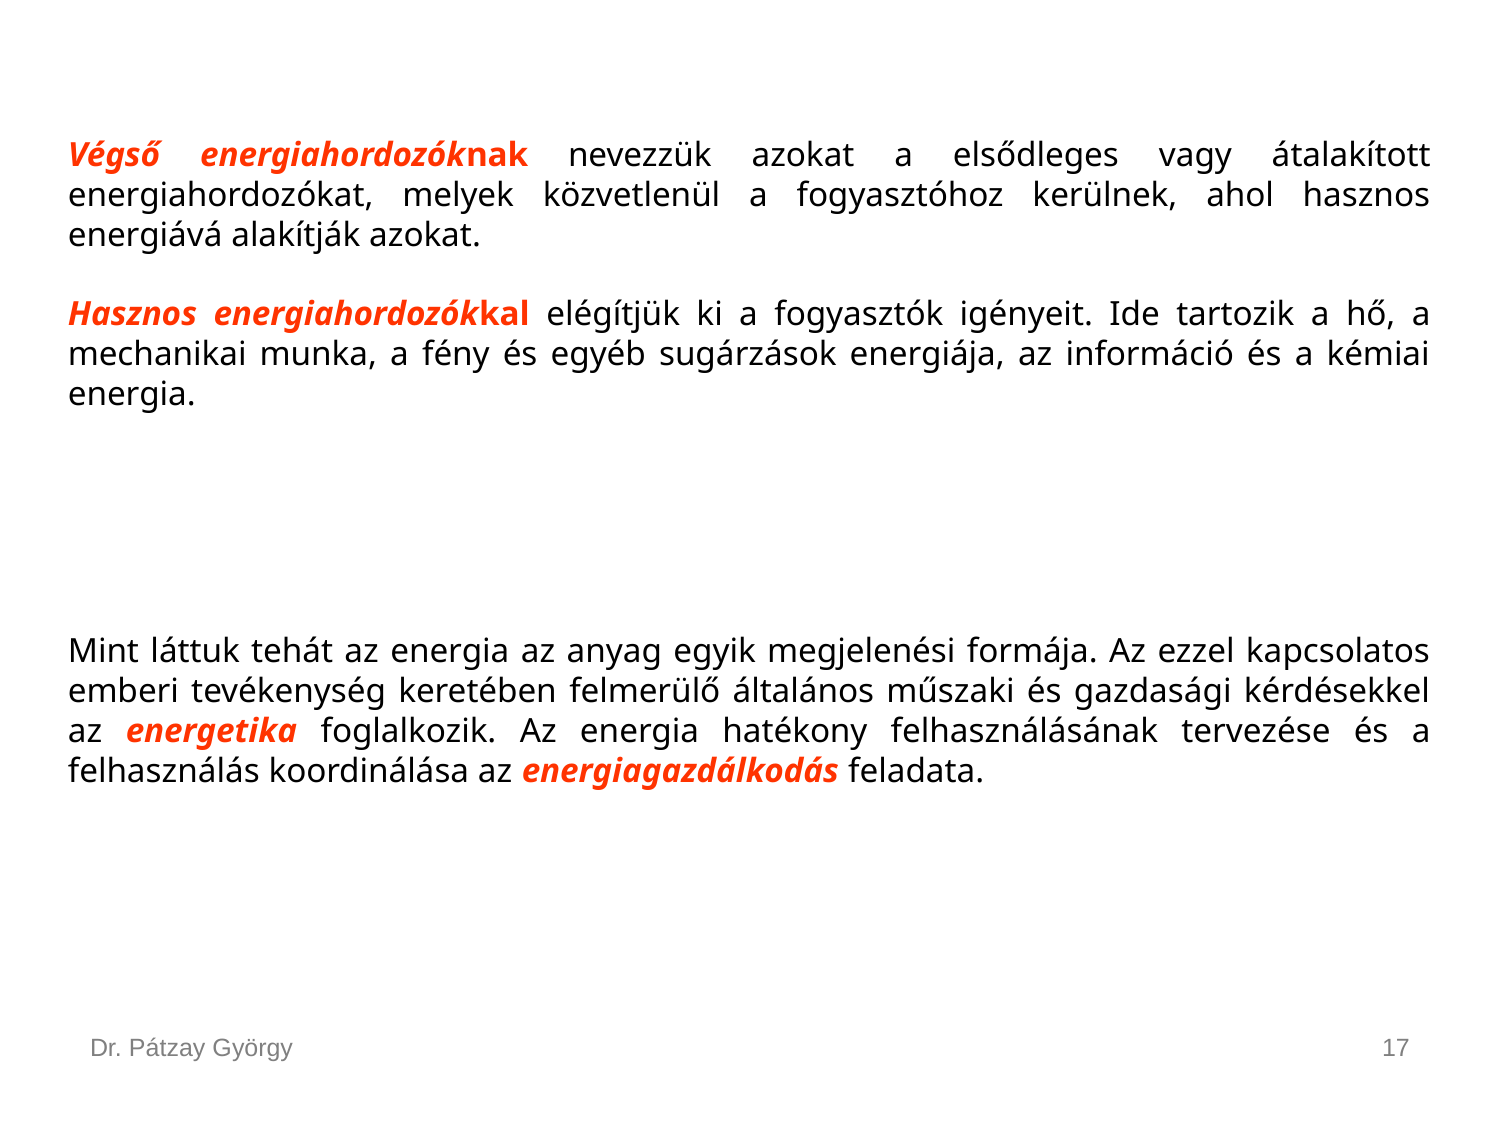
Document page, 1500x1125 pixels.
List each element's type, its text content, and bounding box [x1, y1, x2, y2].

text_box Mint láttuk tehát az energia az anyag egyik megjelenési formája. Az ezzel kapcsolatos emberi tevékenység keretében felmerülő általános műszaki és gazdasági kérdésekkel az energetika foglalkozik. Az energia hatékony felhasználásának tervezése és a felhasználás koordinálása az energiagazdálkodás feladata. [53, 621, 1448, 796]
slide_number 17 [1074, 1024, 1426, 1103]
slide_number Dr. Pátzay György [74, 1024, 426, 1103]
text_box Végső energiahordozóknak nevezzük azokat a elsődleges vagy átalakított energiahordozókat, melyek közvetlenül a fogyasztóhoz kerülnek, ahol hasznos energiává alakítják azokat. Hasznos energiahordozókkal elégítjük ki a fogyasztók igényeit. Ide tartozik a hő, a mechanikai munka, a fény és egyéb sugárzások energiája, az információ és a kémiai energia. [53, 125, 1447, 420]
